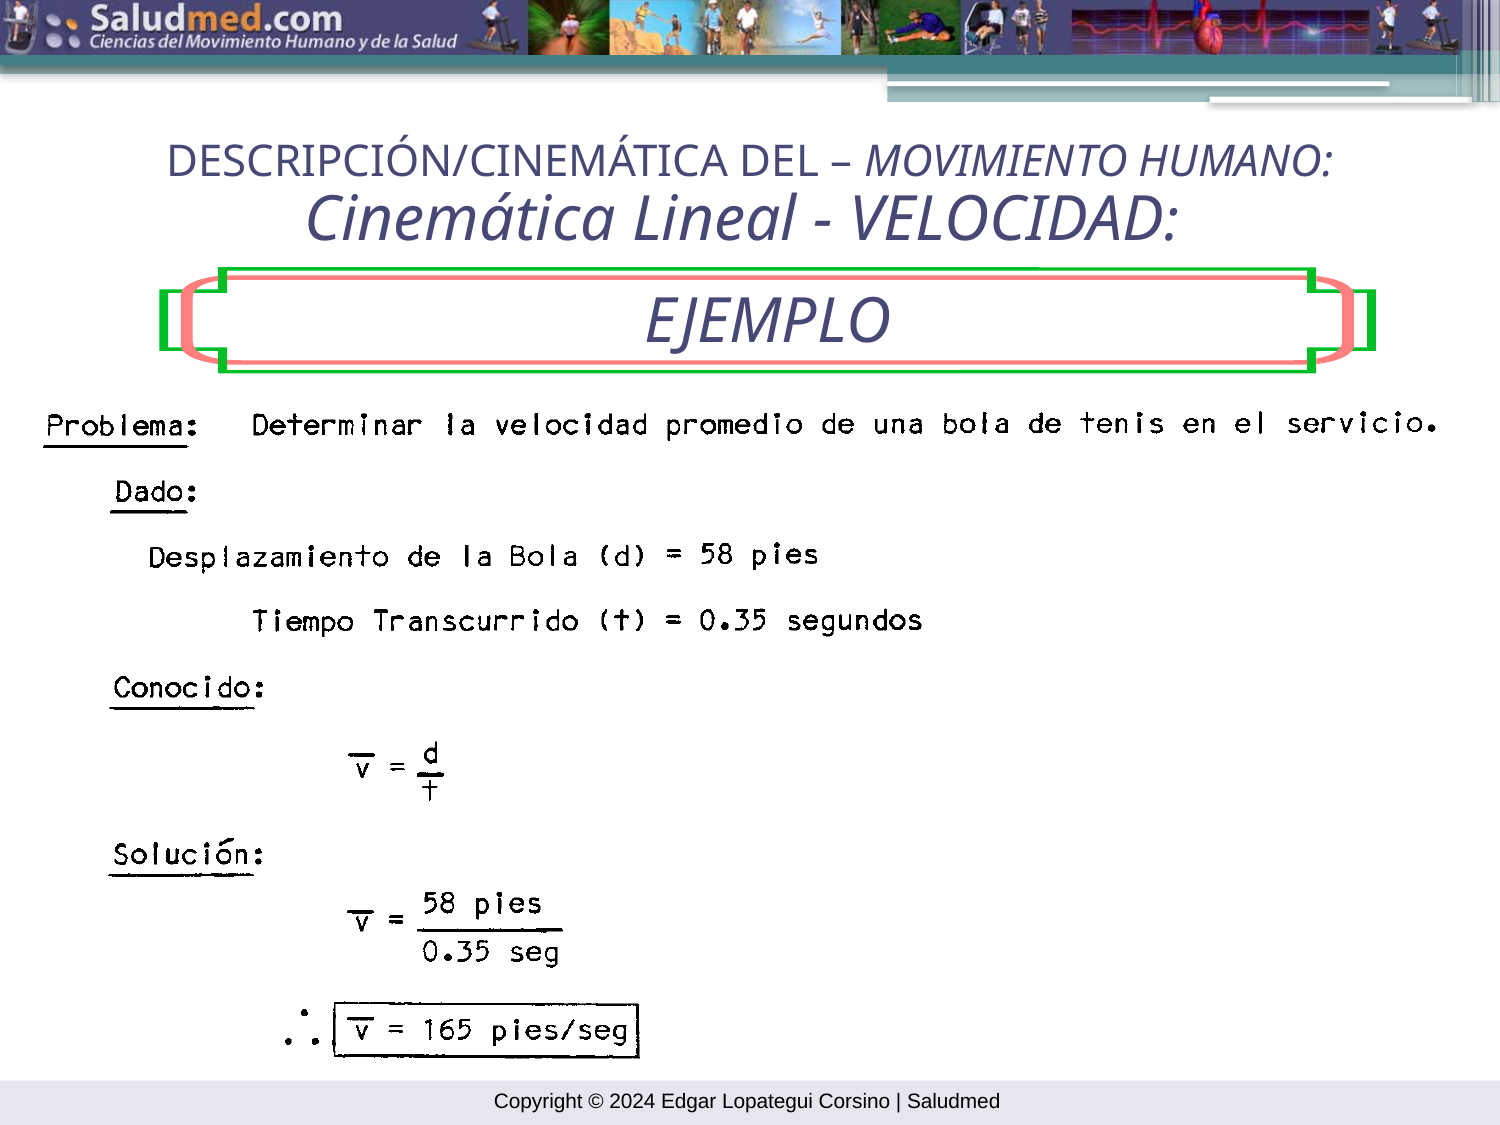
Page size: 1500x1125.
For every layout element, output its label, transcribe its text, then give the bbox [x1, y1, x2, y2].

text_box DESCRIPCIÓN/CINEMÁTICA DEL – MOVIMIENTO HUMANO: Cinemática Lineal - VELOCIDAD: [0, 125, 1500, 268]
picture [42, 408, 1436, 1060]
picture [159, 266, 1377, 374]
picture [0, 0, 1460, 55]
